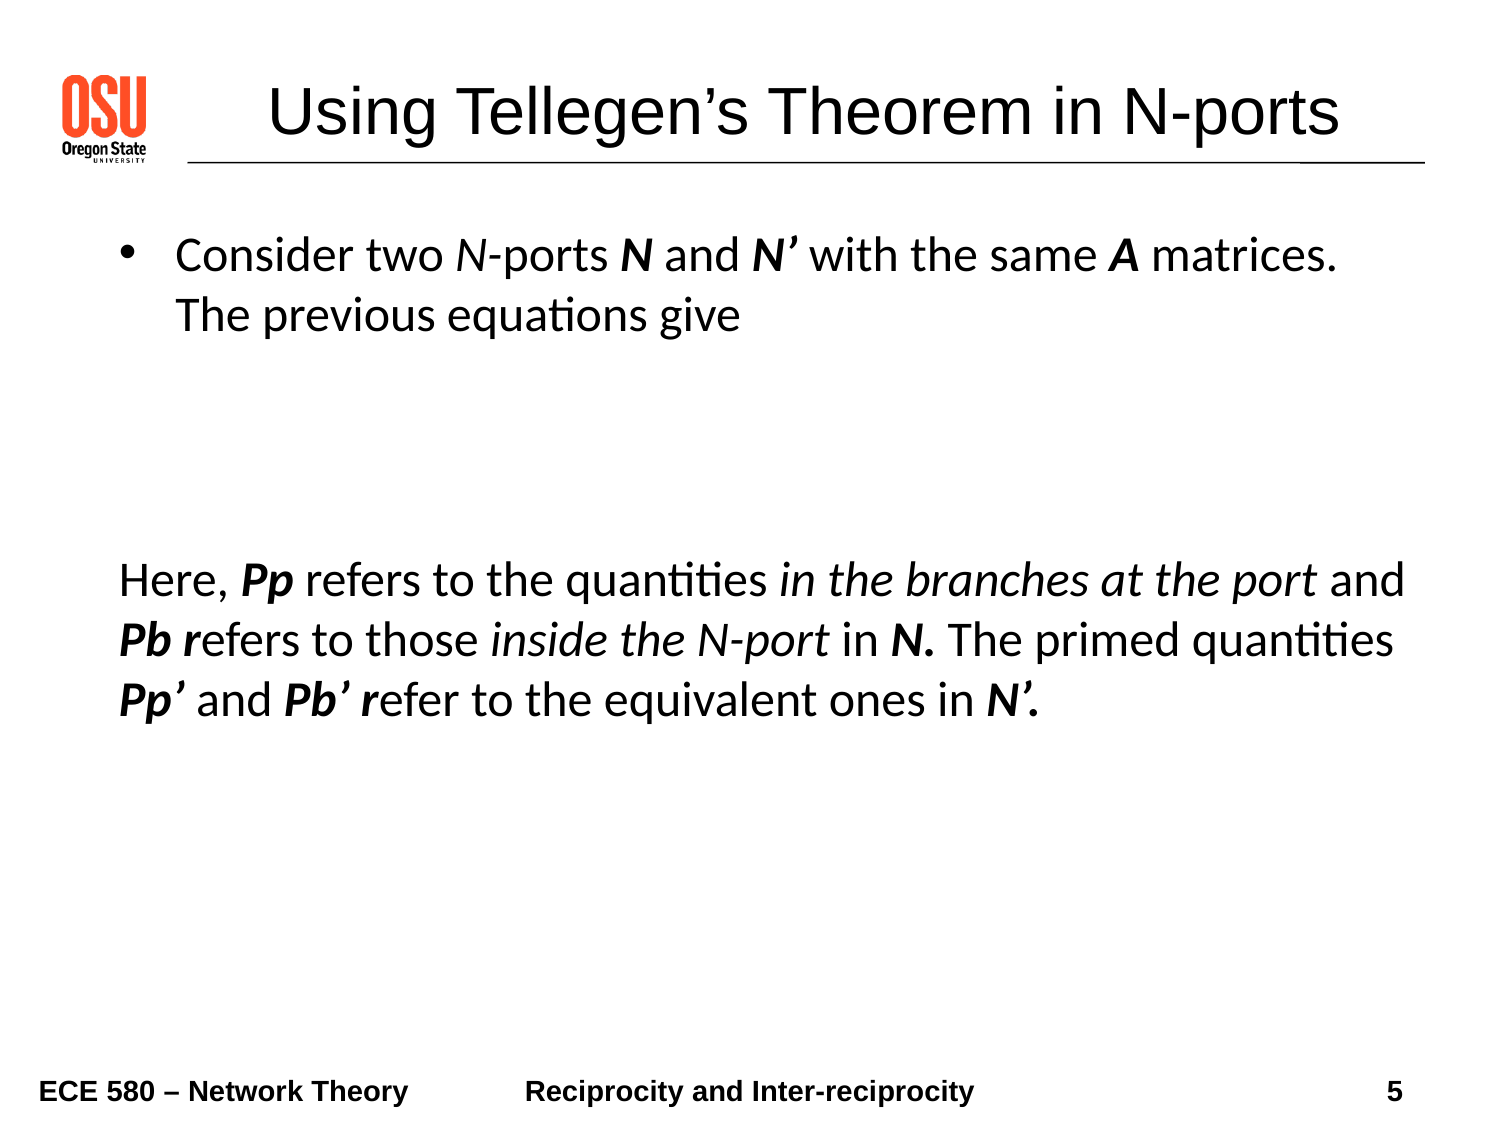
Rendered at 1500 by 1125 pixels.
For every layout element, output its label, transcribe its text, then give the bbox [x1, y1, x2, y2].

text_box Using Tellegen’s Theorem in N-ports [187, 53, 1422, 163]
footer Reciprocity and Inter-reciprocity [493, 1065, 1007, 1125]
slide_number ECE 580 – Network Theory [23, 1065, 493, 1125]
slide_number 5 [1071, 1065, 1418, 1125]
picture [62, 74, 146, 163]
